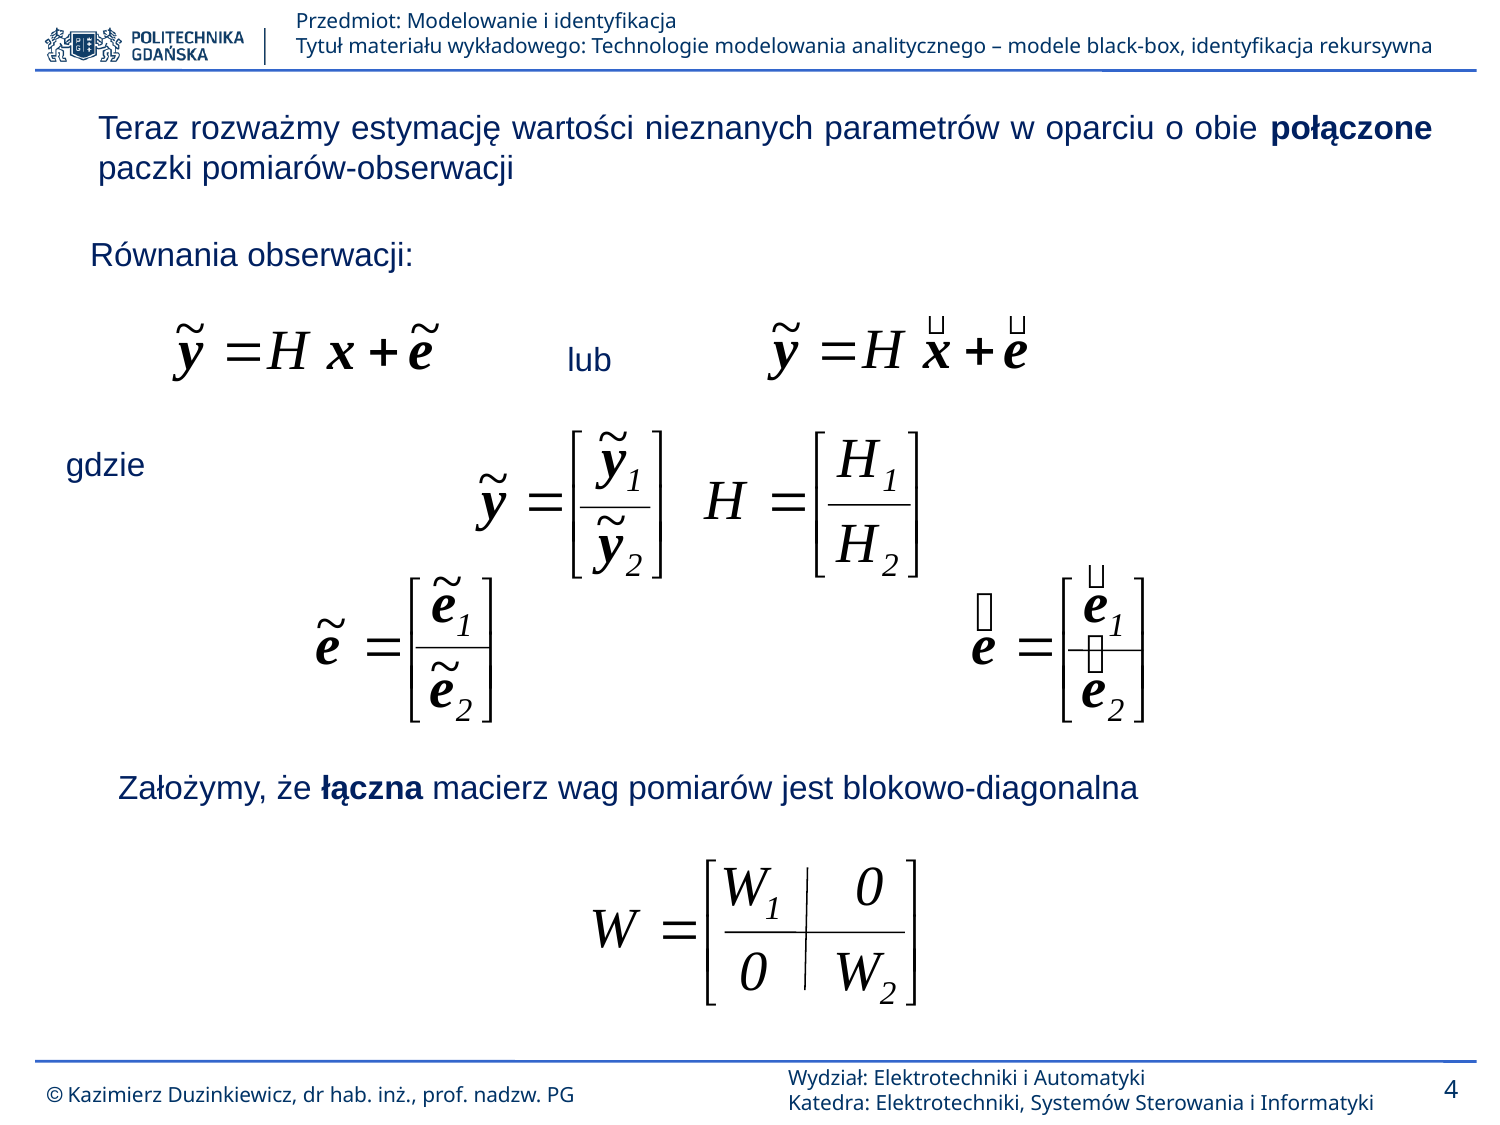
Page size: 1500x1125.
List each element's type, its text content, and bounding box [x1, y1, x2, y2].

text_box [162, 317, 452, 394]
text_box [306, 565, 516, 736]
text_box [585, 847, 936, 1019]
text_box Równania obserwacji: [75, 225, 540, 281]
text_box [694, 419, 941, 591]
text_box Teraz rozważmy estymację wartości nieznanych parametrów w oparciu o obie połączone paczki pomiarów-obserwacji [83, 99, 1448, 194]
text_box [758, 315, 1043, 393]
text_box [465, 419, 684, 591]
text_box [962, 565, 1167, 736]
text_box lub [552, 330, 675, 386]
text_box gdzie [51, 436, 460, 491]
text_box Założymy, że łączna macierz wag pomiarów jest blokowo-diagonalna [103, 758, 1428, 814]
